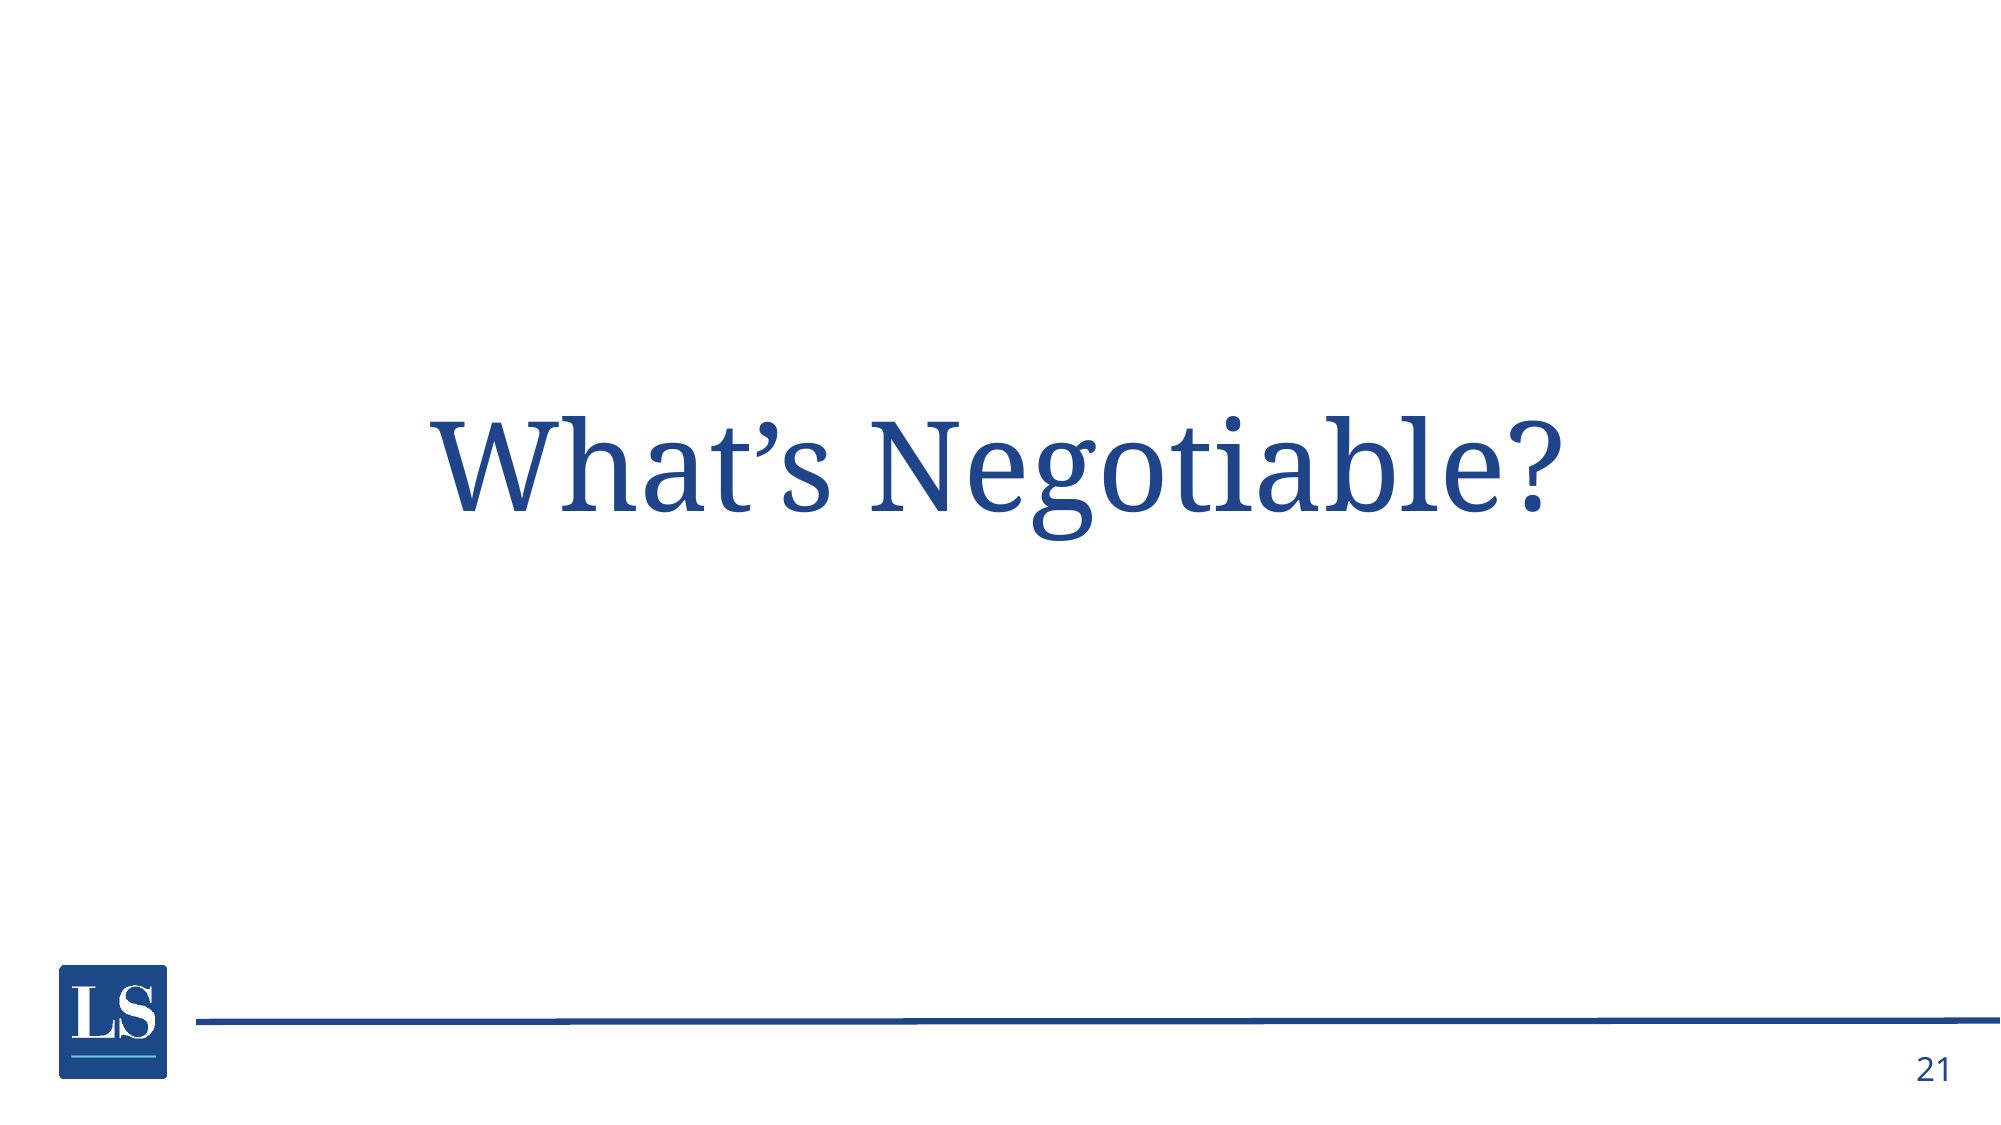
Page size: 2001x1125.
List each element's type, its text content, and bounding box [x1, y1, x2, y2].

slide_number 21 [1884, 1041, 1969, 1101]
picture [59, 965, 167, 1079]
title What’s Negotiable? [137, 363, 1858, 570]
